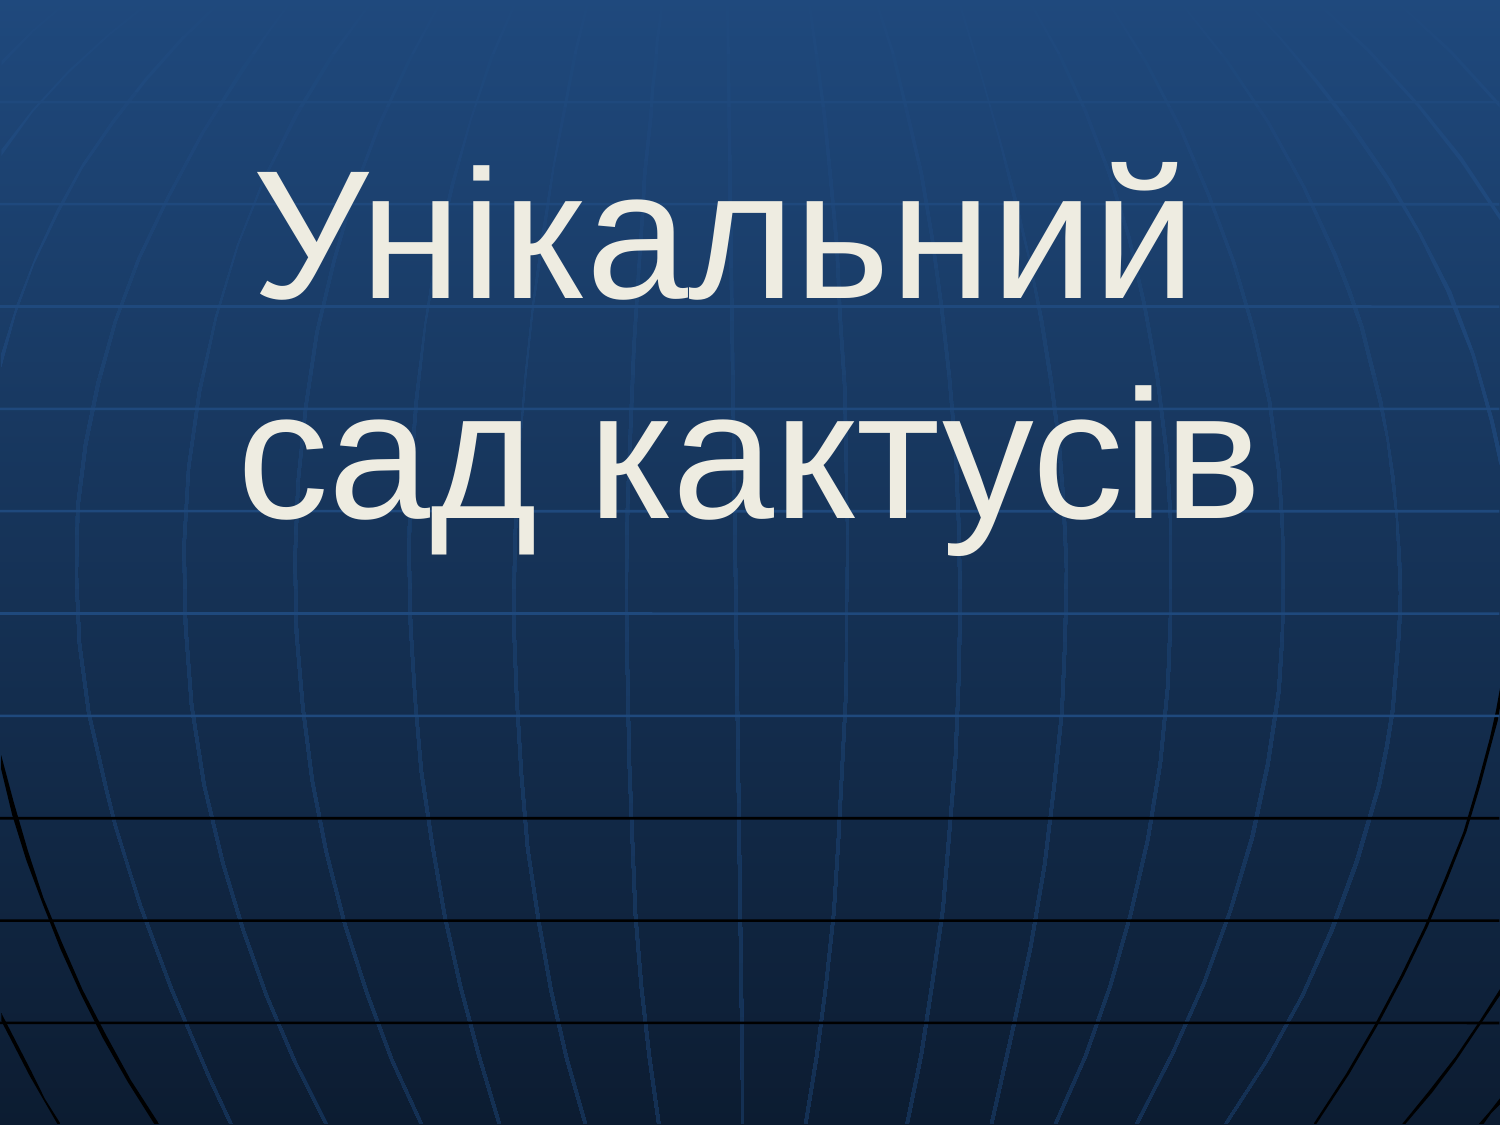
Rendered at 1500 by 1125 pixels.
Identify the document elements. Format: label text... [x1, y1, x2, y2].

title Унікальний сад кактусів [112, 277, 1388, 563]
